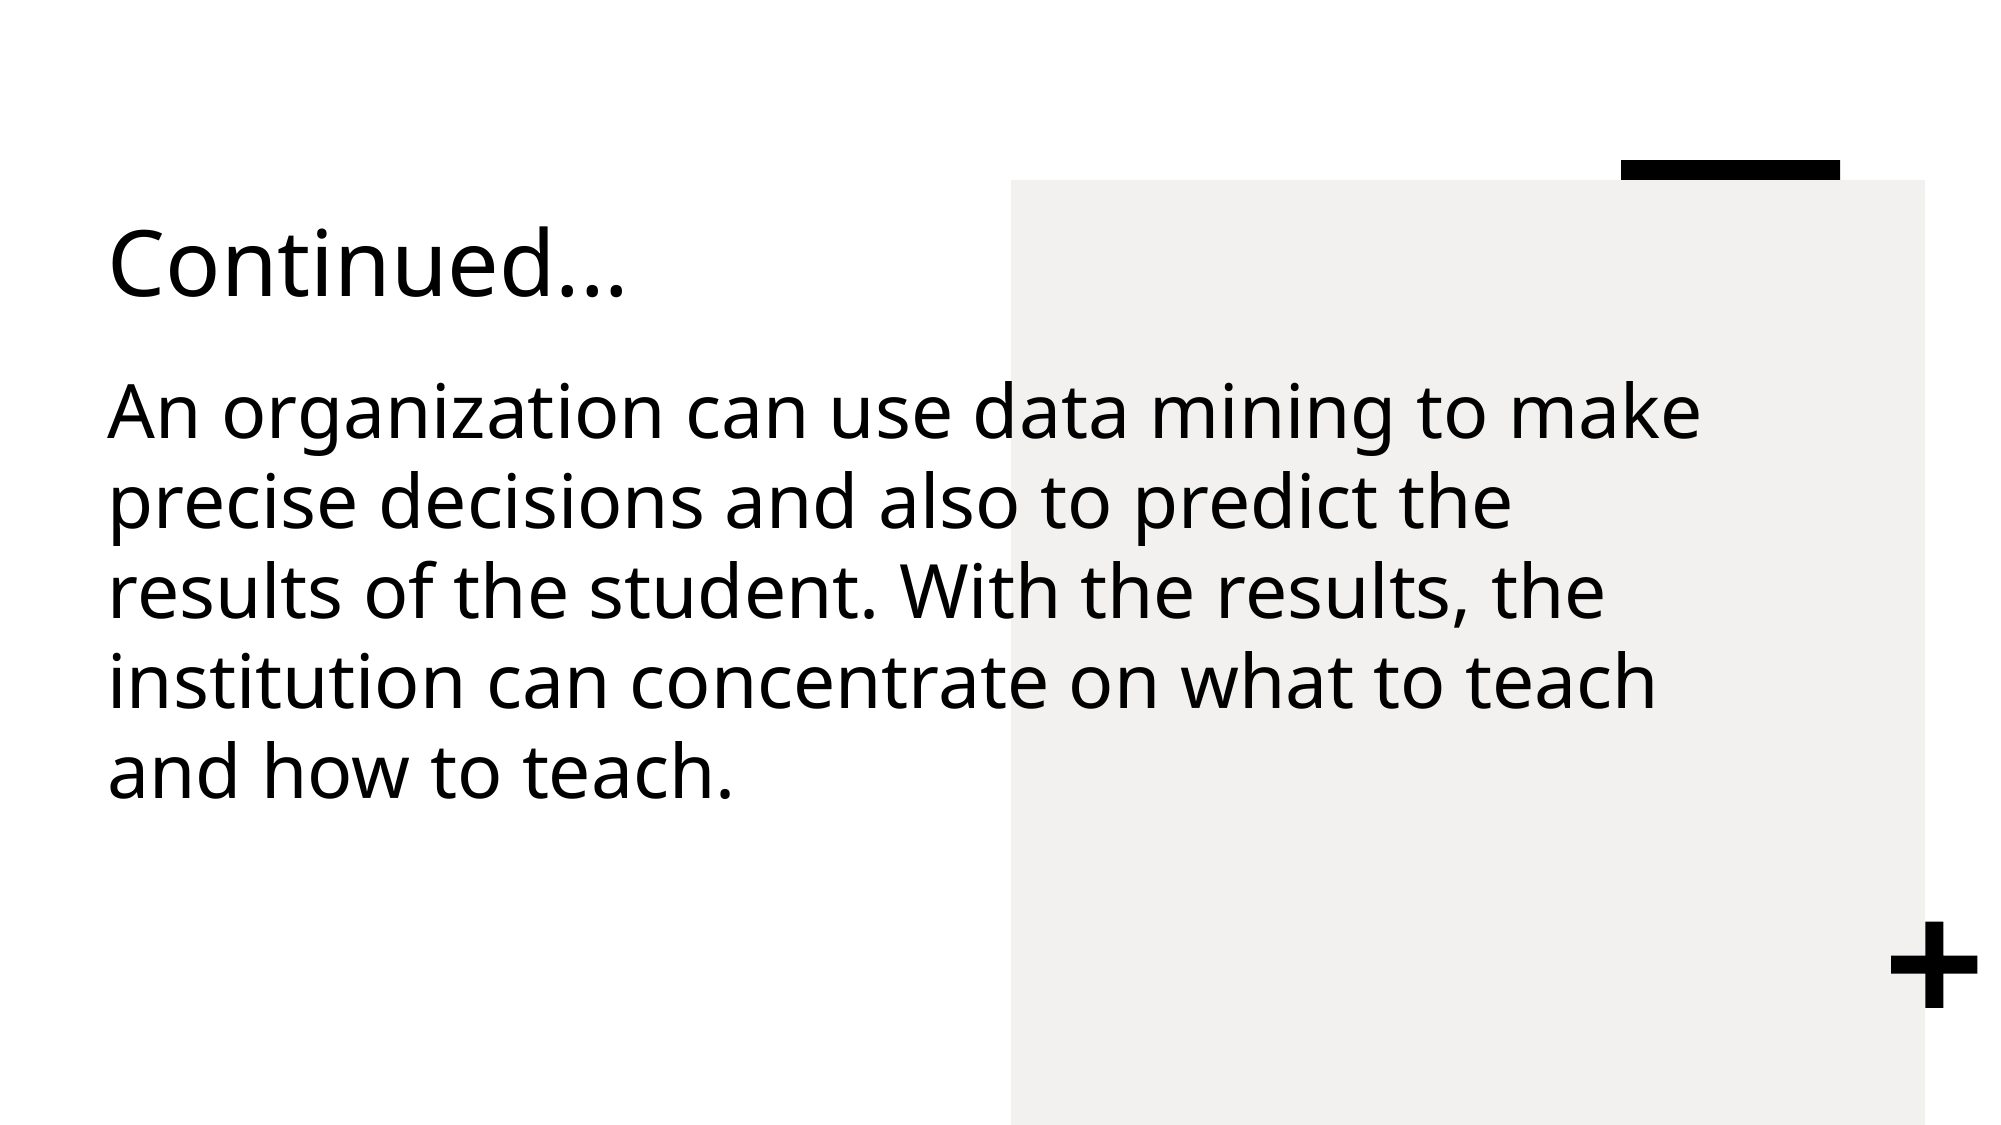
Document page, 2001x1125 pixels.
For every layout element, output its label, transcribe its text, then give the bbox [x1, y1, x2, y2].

title Continued... [92, 197, 1449, 355]
list An organization can use data mining to make precise decisions and also to predict the results of the student. With the results, the institution can concentrate on what to teach and how to teach. [92, 355, 1720, 965]
